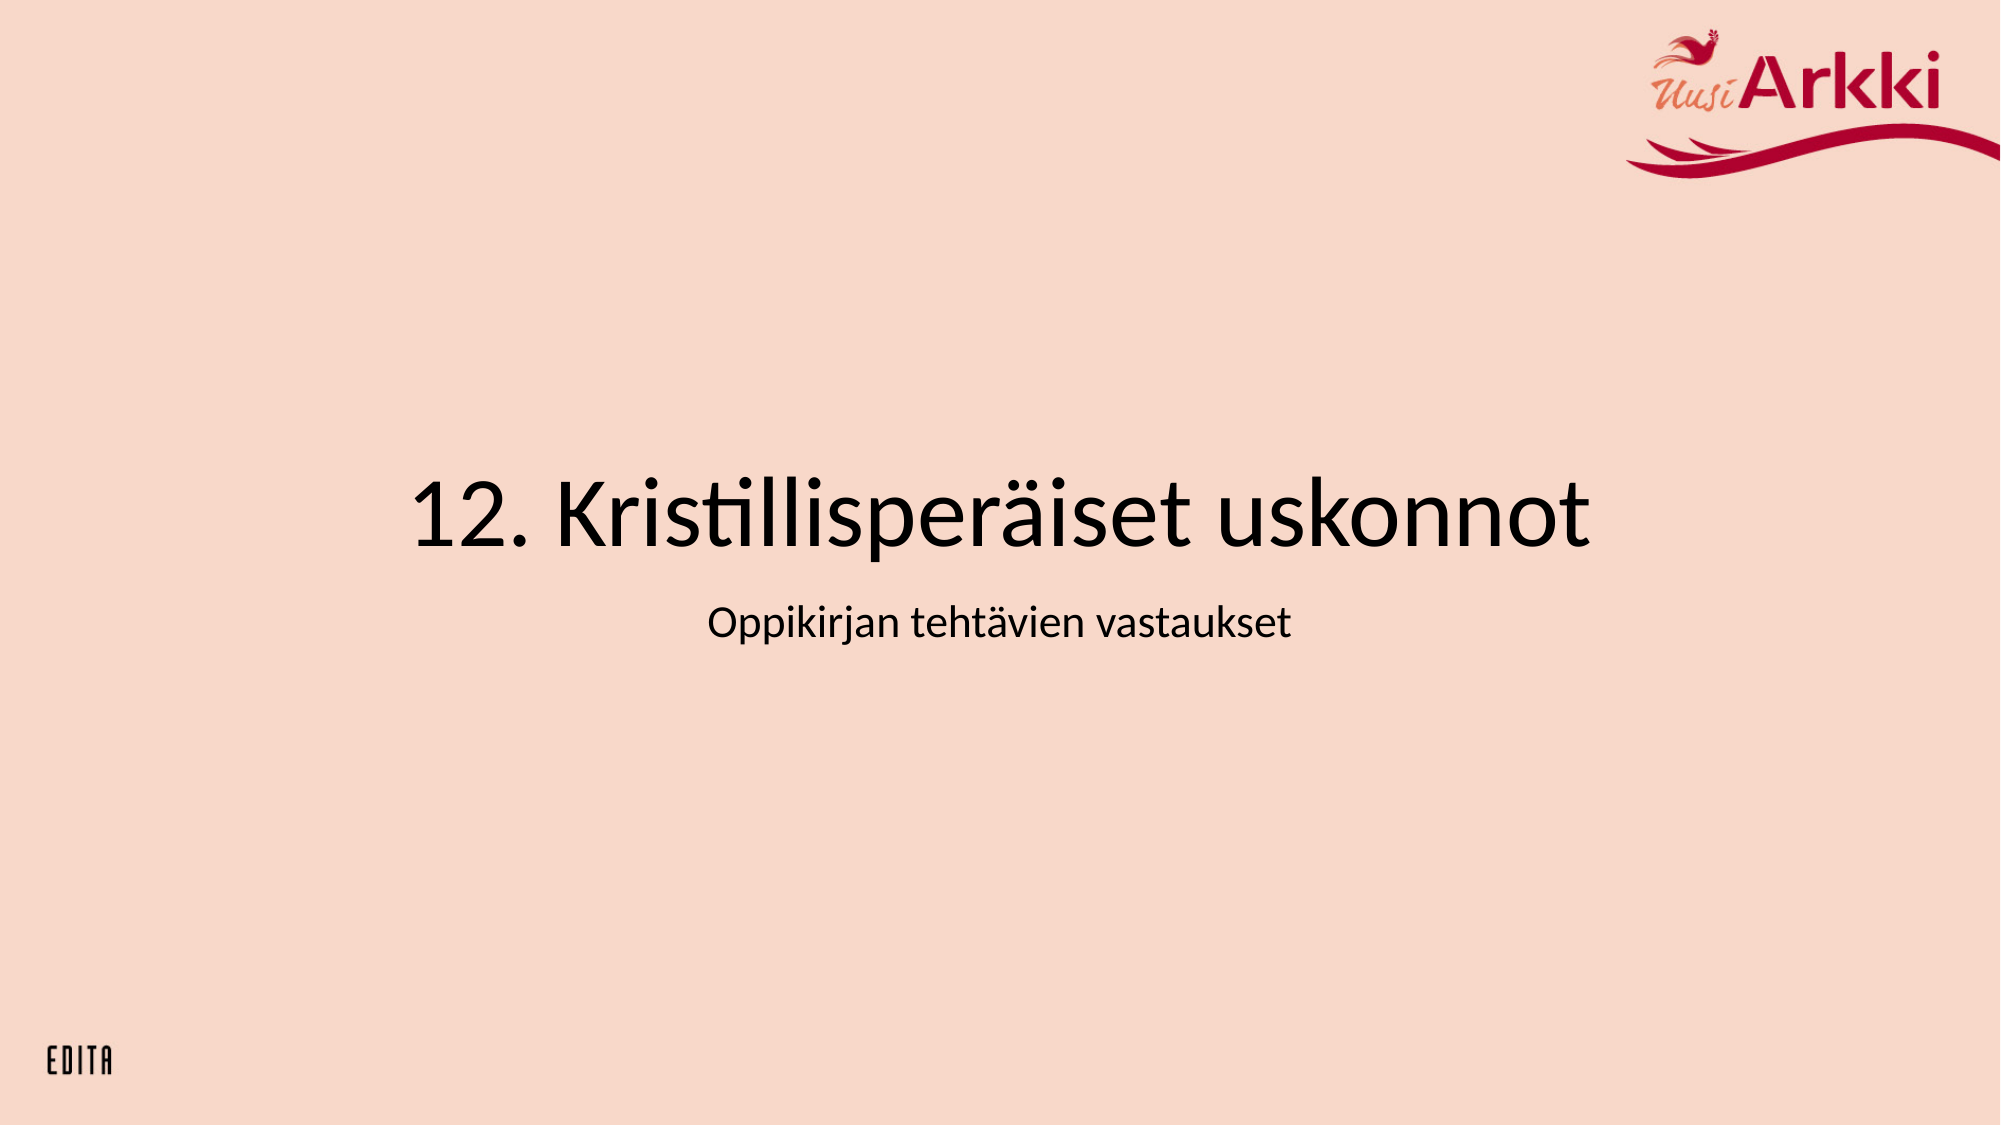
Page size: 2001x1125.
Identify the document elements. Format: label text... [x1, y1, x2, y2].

picture [0, 0, 2001, 1125]
subtitle Oppikirjan tehtävien vastaukset [249, 590, 1750, 863]
title 12. Kristillisperäiset uskonnot [249, 184, 1750, 576]
